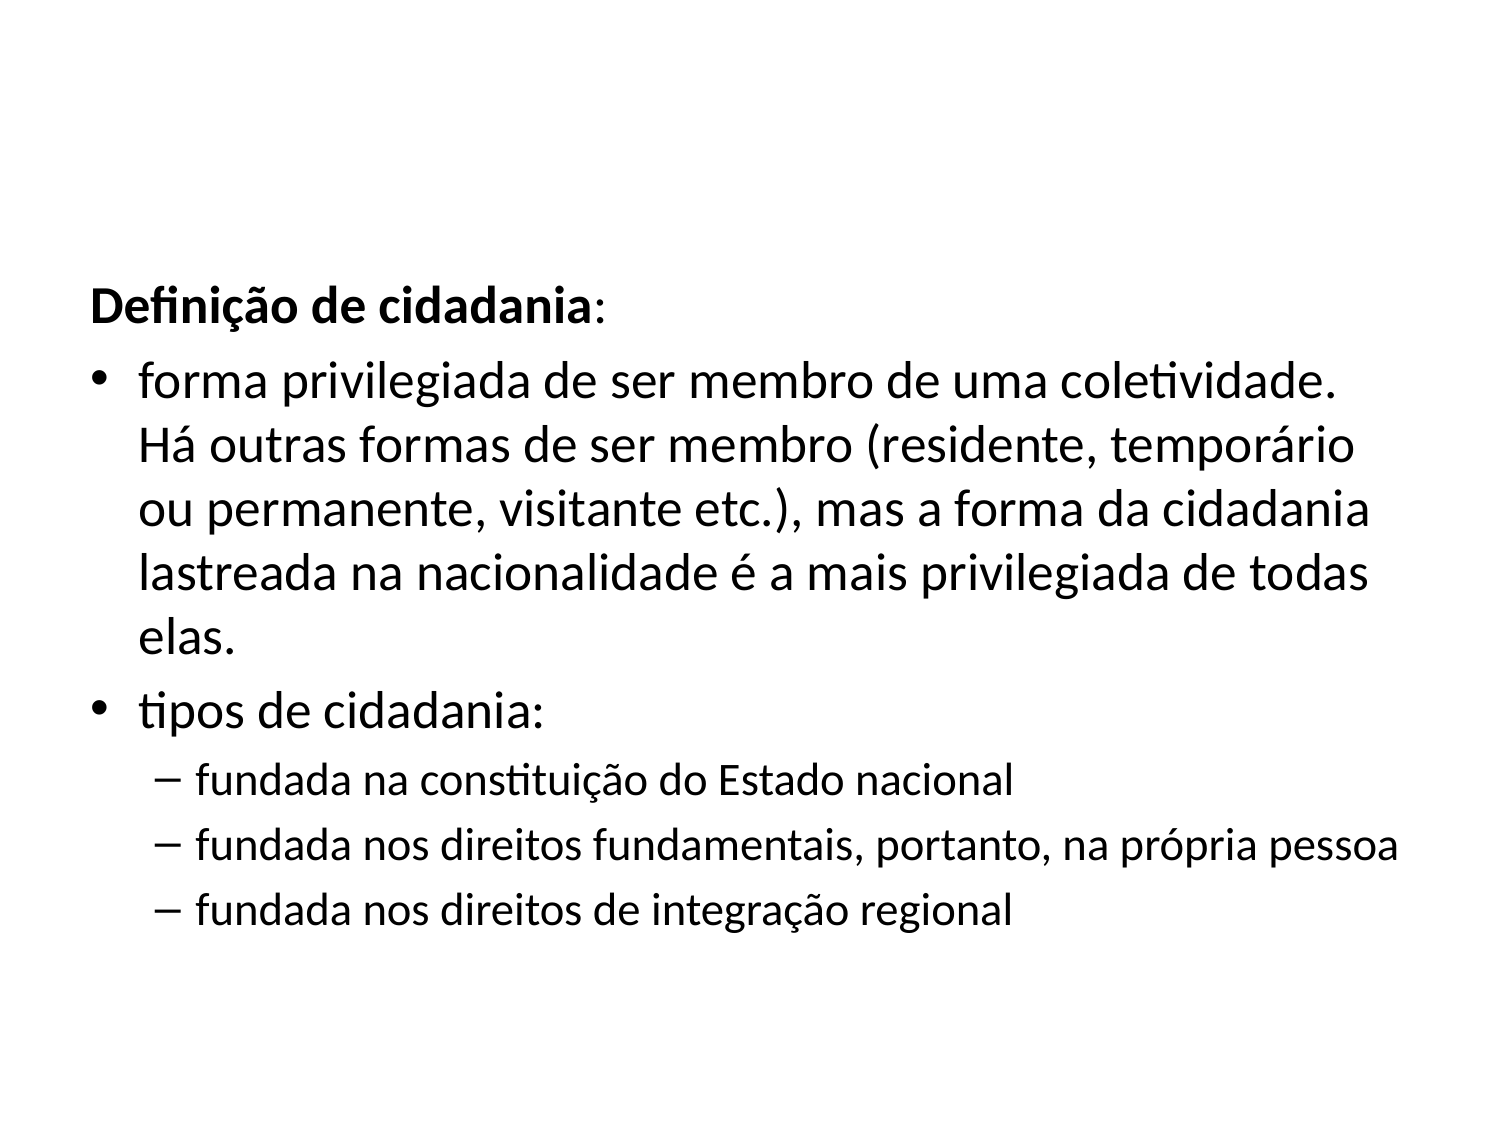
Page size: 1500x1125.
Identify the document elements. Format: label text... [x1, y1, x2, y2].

list Definição de cidadania: forma privilegiada de ser membro de uma coletividade. Há outras formas de ser membro (residente, temporário ou permanente, visitante etc.), mas a forma da cidadania lastreada na nacionalidade é a mais privilegiada de todas elas. tipos de cidadania: fundada na constituição do Estado nacional fundada nos direitos fundamentais, portanto, na própria pessoa fundada nos direitos de integração regional [75, 262, 1425, 1005]
